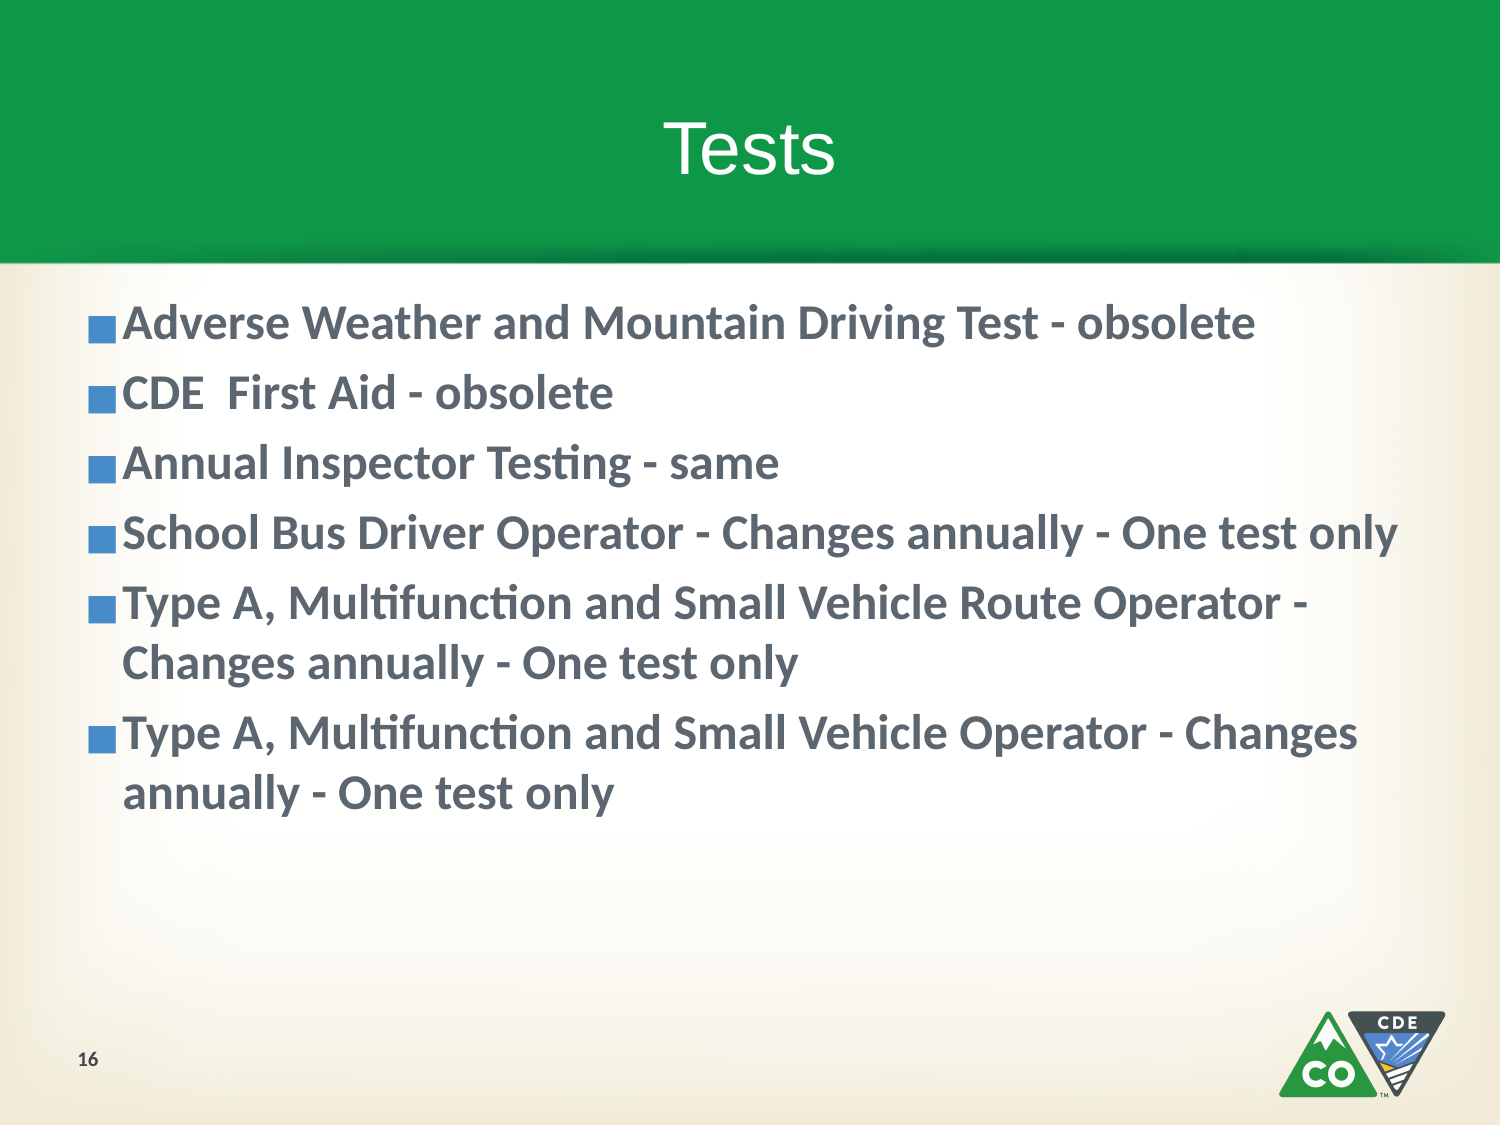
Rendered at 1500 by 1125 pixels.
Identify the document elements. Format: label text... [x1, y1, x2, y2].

picture [0, 0, 1500, 1125]
title Tests [62, 58, 1438, 232]
footer 16 [62, 1027, 538, 1088]
list Adverse Weather and Mountain Driving Test - obsolete CDE First Aid - obsolete Annual Inspector Testing - same School Bus Driver Operator - Changes annually - One test only Type A, Multifunction and Small Vehicle Route Operator - Changes annually - One test only Type A, Multifunction and Small Vehicle Operator - Changes annually - One test only [62, 281, 1442, 1005]
